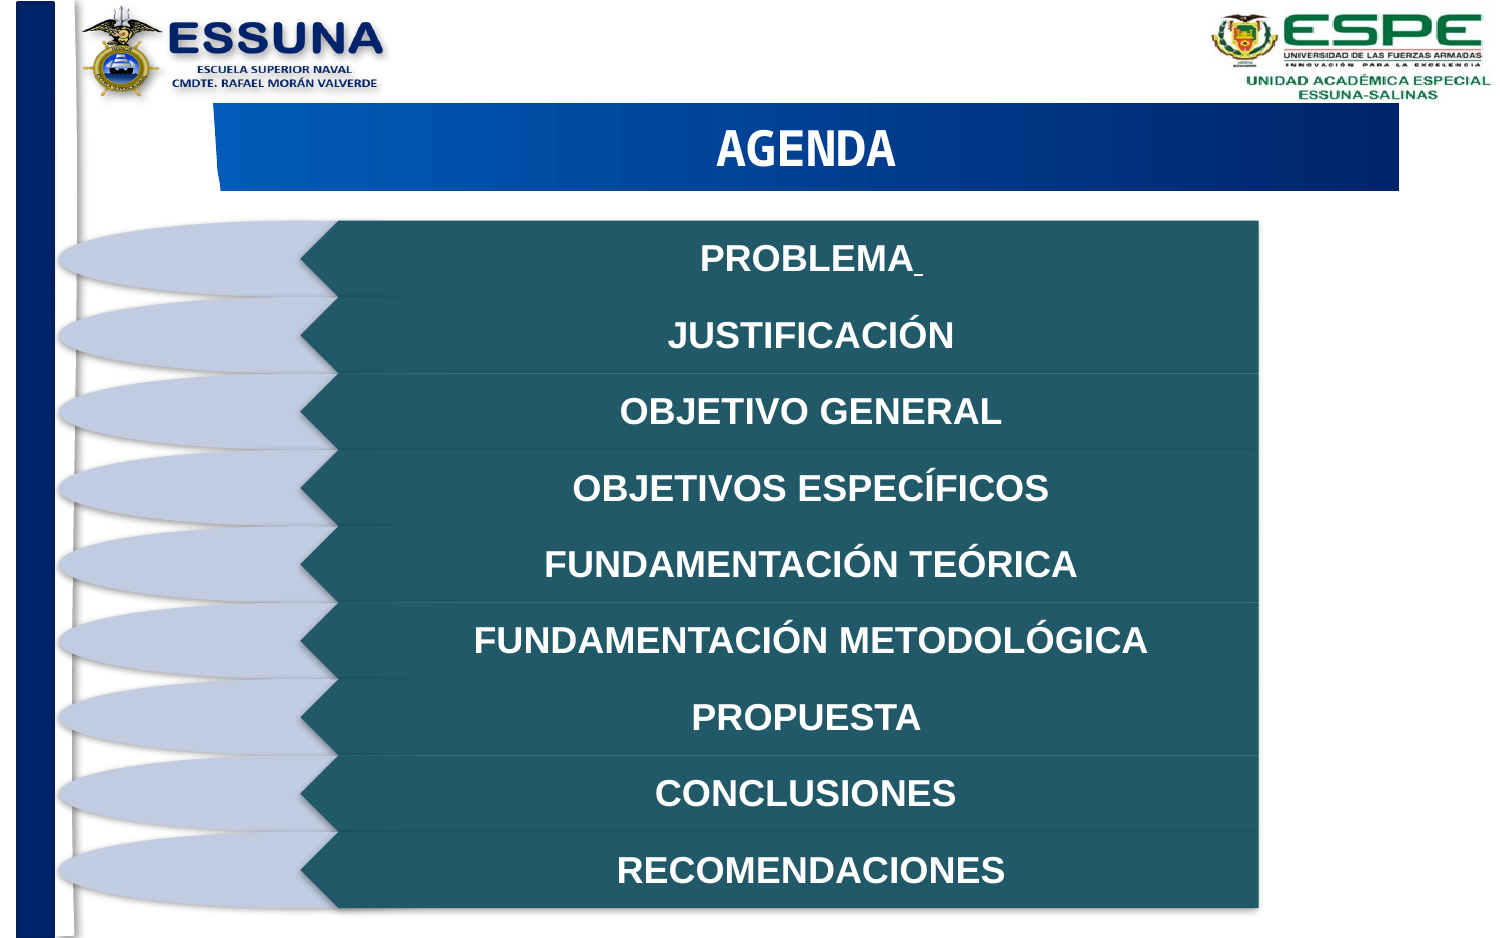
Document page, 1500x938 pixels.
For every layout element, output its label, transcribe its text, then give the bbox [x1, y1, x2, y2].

text_box AGENDA [210, 100, 1402, 194]
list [58, 220, 1500, 909]
picture [78, 0, 422, 97]
picture [1210, 1, 1500, 102]
